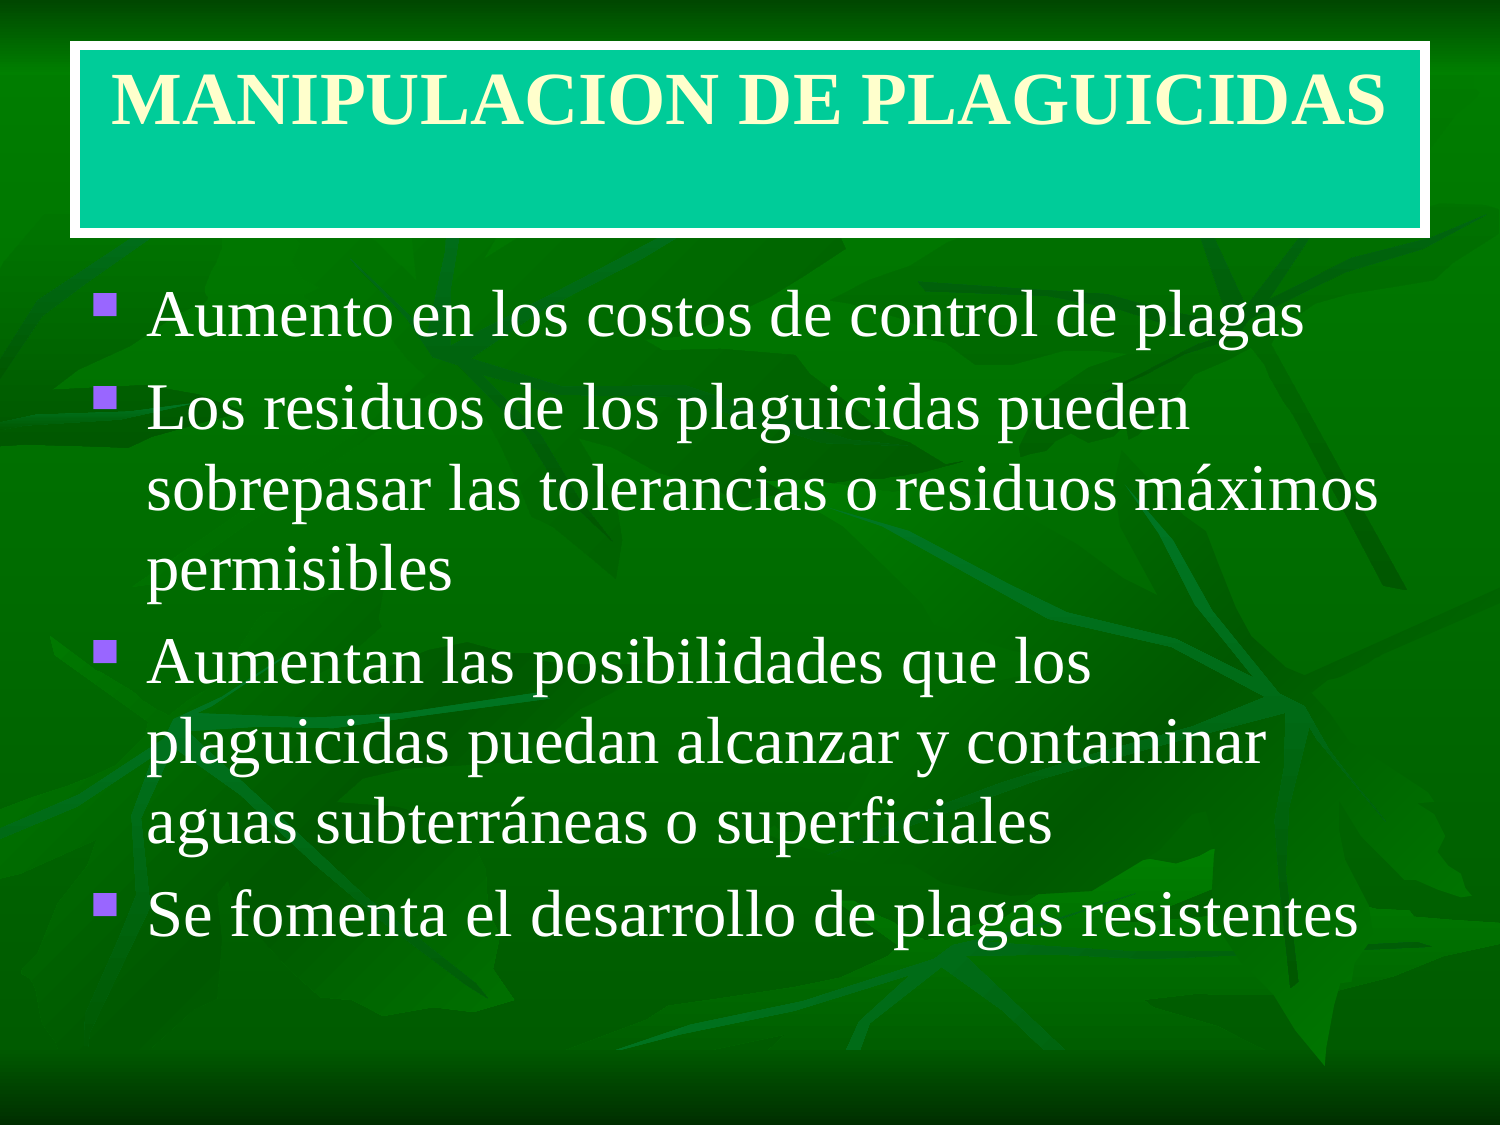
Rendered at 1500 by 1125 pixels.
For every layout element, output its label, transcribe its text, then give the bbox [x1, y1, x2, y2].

list Aumento en los costos de control de plagas Los residuos de los plaguicidas pueden sobrepasar las tolerancias o residuos máximos permisibles Aumentan las posibilidades que los plaguicidas puedan alcanzar y contaminar aguas subterráneas o superficiales Se fomenta el desarrollo de plagas resistentes [75, 262, 1425, 1006]
title MANIPULACION DE PLAGUICIDAS [75, 45, 1425, 234]
